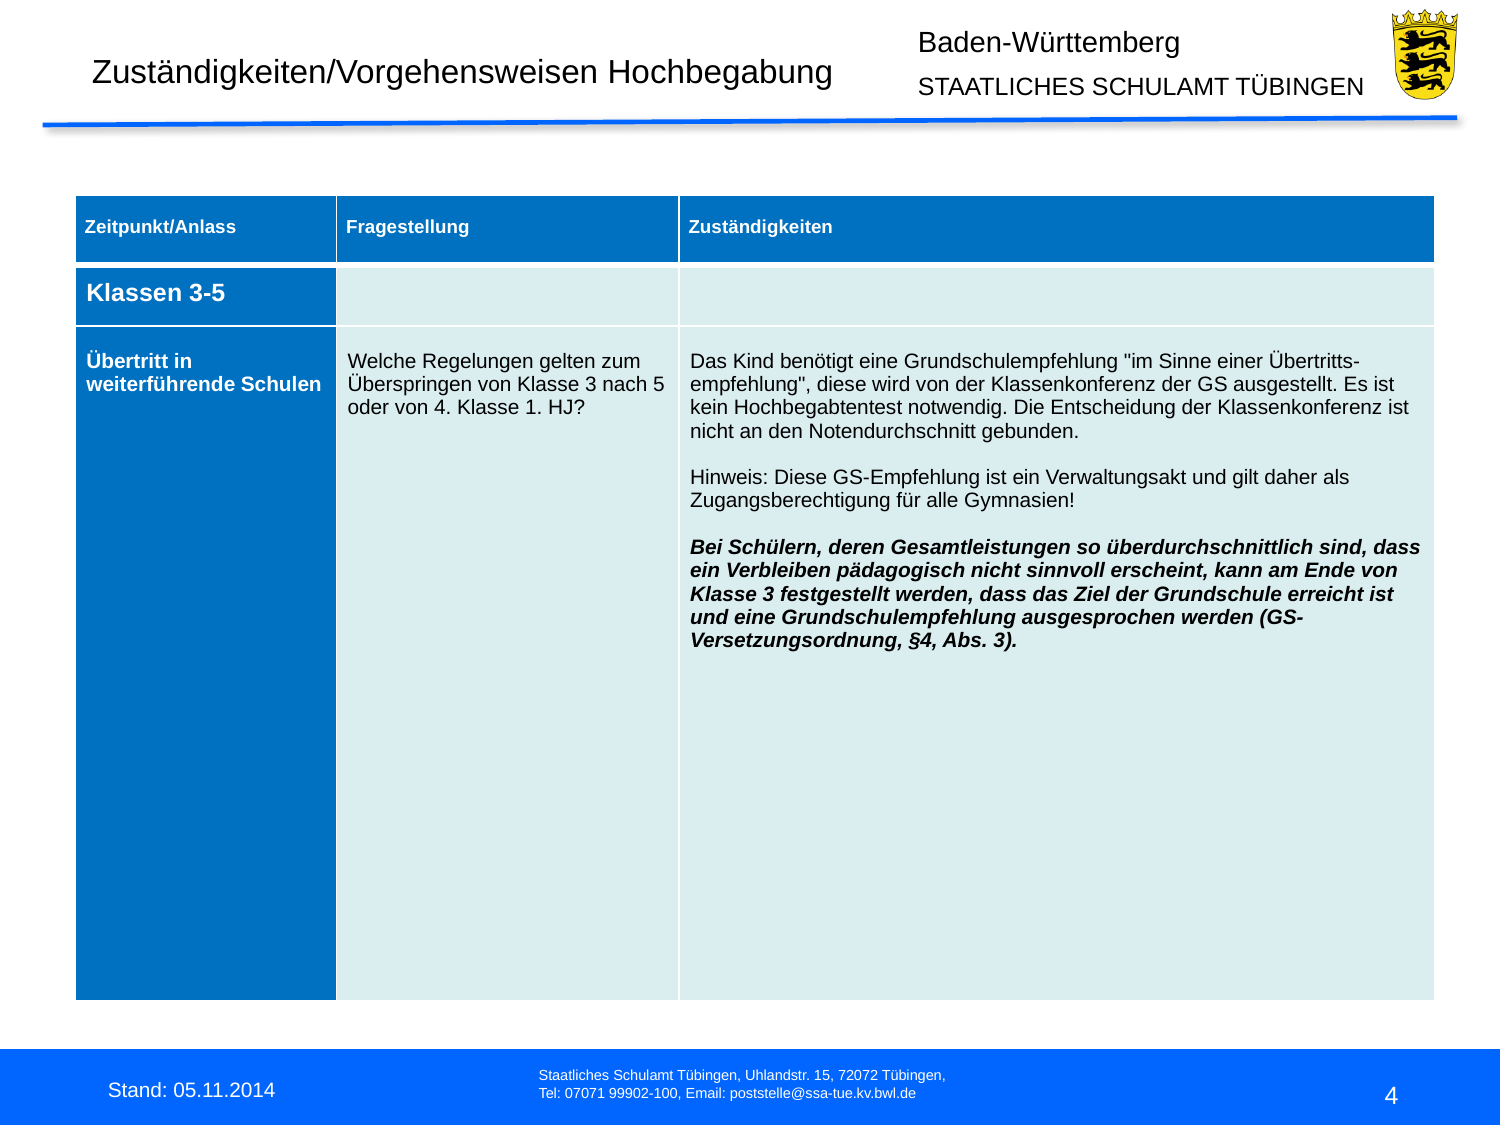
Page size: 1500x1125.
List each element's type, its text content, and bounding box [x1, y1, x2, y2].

table_header Zeitpunkt/Anlass [76, 196, 336, 262]
table_header Zuständigkeiten [680, 196, 1434, 262]
subtitle Zuständigkeiten/Vorgehensweisen Hochbegabung [76, 42, 892, 102]
table_header Fragestellung [337, 196, 678, 262]
table_cell [680, 268, 1434, 325]
slide_number 4 [1063, 1065, 1414, 1125]
table_cell [337, 268, 678, 325]
table_cell Übertritt in weiterführende Schulen [76, 327, 336, 1000]
picture [1391, 8, 1458, 100]
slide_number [92, 1059, 443, 1119]
table_cell Das Kind benötigt eine Grundschulempfehlung "im Sinne einer Übertritts-empfehlung", diese wird von der Klassenkonferenz der GS ausgestellt. Es ist kein Hochbegabtentest notwendig. Die Entscheidung der Klassenkonferenz ist nicht an den Notendurchschnitt gebunden. Hinweis: Diese GS-Empfehlung ist ein Verwaltungsakt und gilt daher als Zugangsberechtigung für alle Gymnasien! Bei Schülern, deren Gesamtleistungen so überdurchschnittlich sind, dass ein Verbleiben pädagogisch nicht sinnvoll erscheint, kann am Ende von Klasse 3 festgestellt werden, dass das Ziel der Grundschule erreicht ist und eine Grundschulempfehlung ausgesprochen werden (GS-Versetzungsordnung, §4, Abs. 3). [680, 327, 1434, 1000]
table_cell Welche Regelungen gelten zum Überspringen von Klasse 3 nach 5 oder von 4. Klasse 1. HJ? [337, 327, 678, 1000]
table_cell Klassen 3-5 [76, 268, 336, 325]
